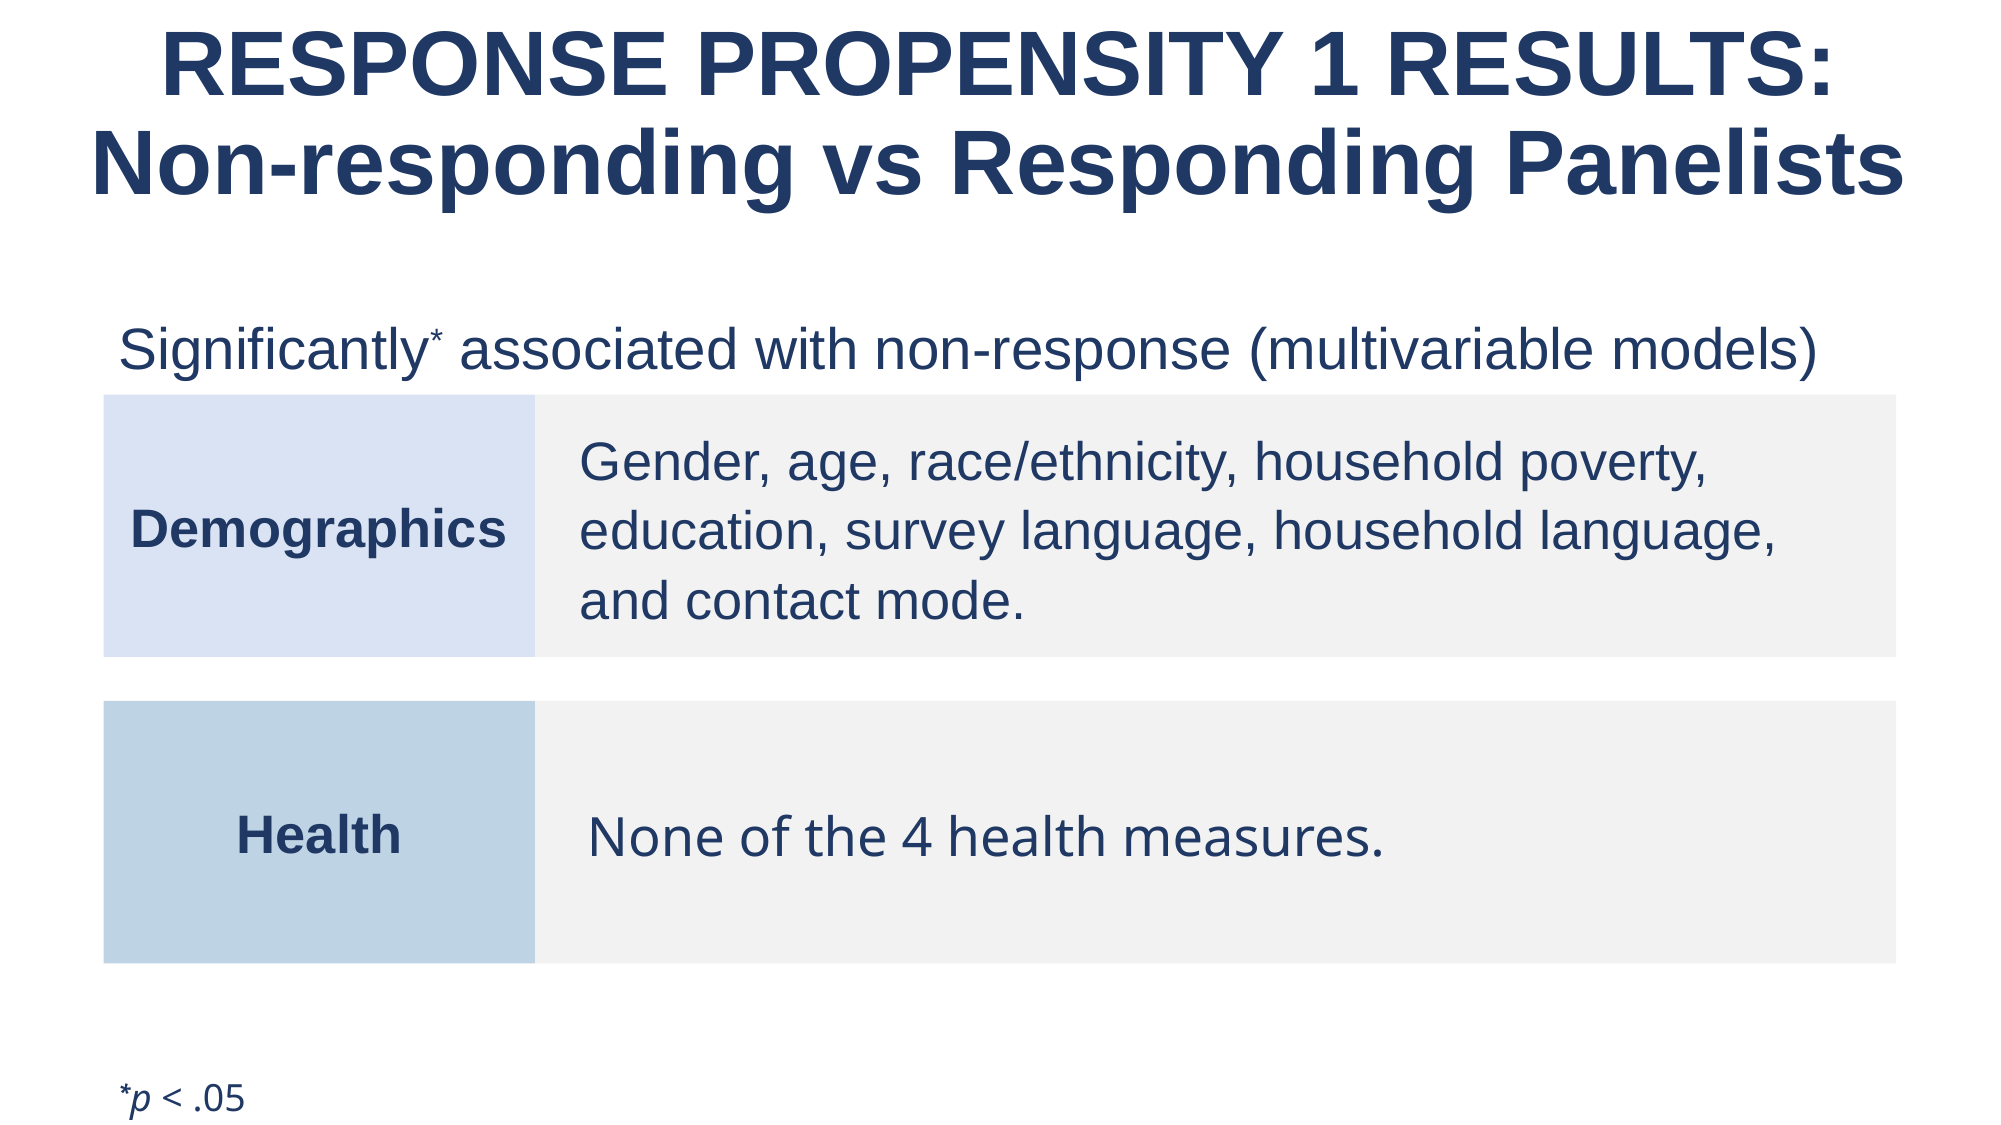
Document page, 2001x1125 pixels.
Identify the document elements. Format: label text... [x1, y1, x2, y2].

title RESPONSE PROPENSITY 1 RESULTS: Non-responding vs Responding Panelists [0, 2, 2000, 228]
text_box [103, 394, 1897, 964]
text_box Significantly* associated with non-response (multivariable models) [103, 304, 1897, 389]
text_box *p < .05 [103, 1066, 281, 1125]
